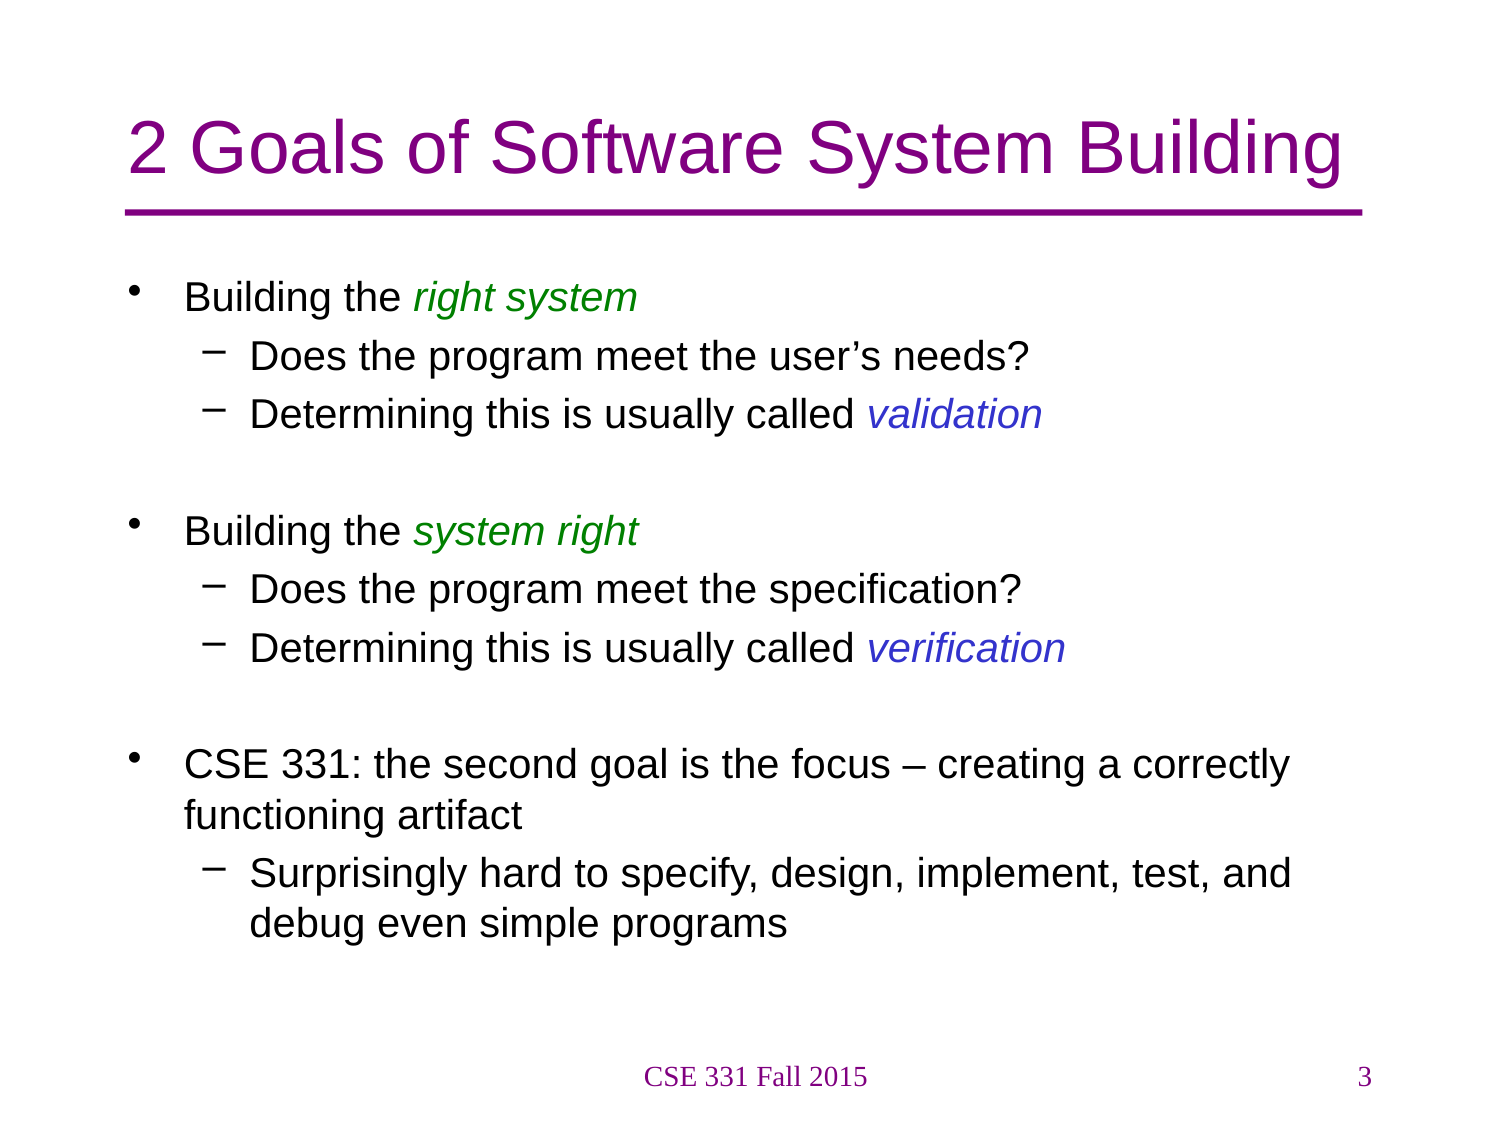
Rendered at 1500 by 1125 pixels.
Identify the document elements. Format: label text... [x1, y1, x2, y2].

footer CSE 331 Fall 2015 [474, 1049, 1038, 1125]
list Building the right system Does the program meet the user’s needs? Determining this is usually called validation Building the system right Does the program meet the specification? Determining this is usually called verification CSE 331: the second goal is the focus – creating a correctly functioning artifact Surprisingly hard to specify, design, implement, test, and debug even simple programs [112, 262, 1388, 1000]
title 2 Goals of Software System Building [112, 50, 1388, 238]
slide_number 3 [1074, 1049, 1388, 1125]
